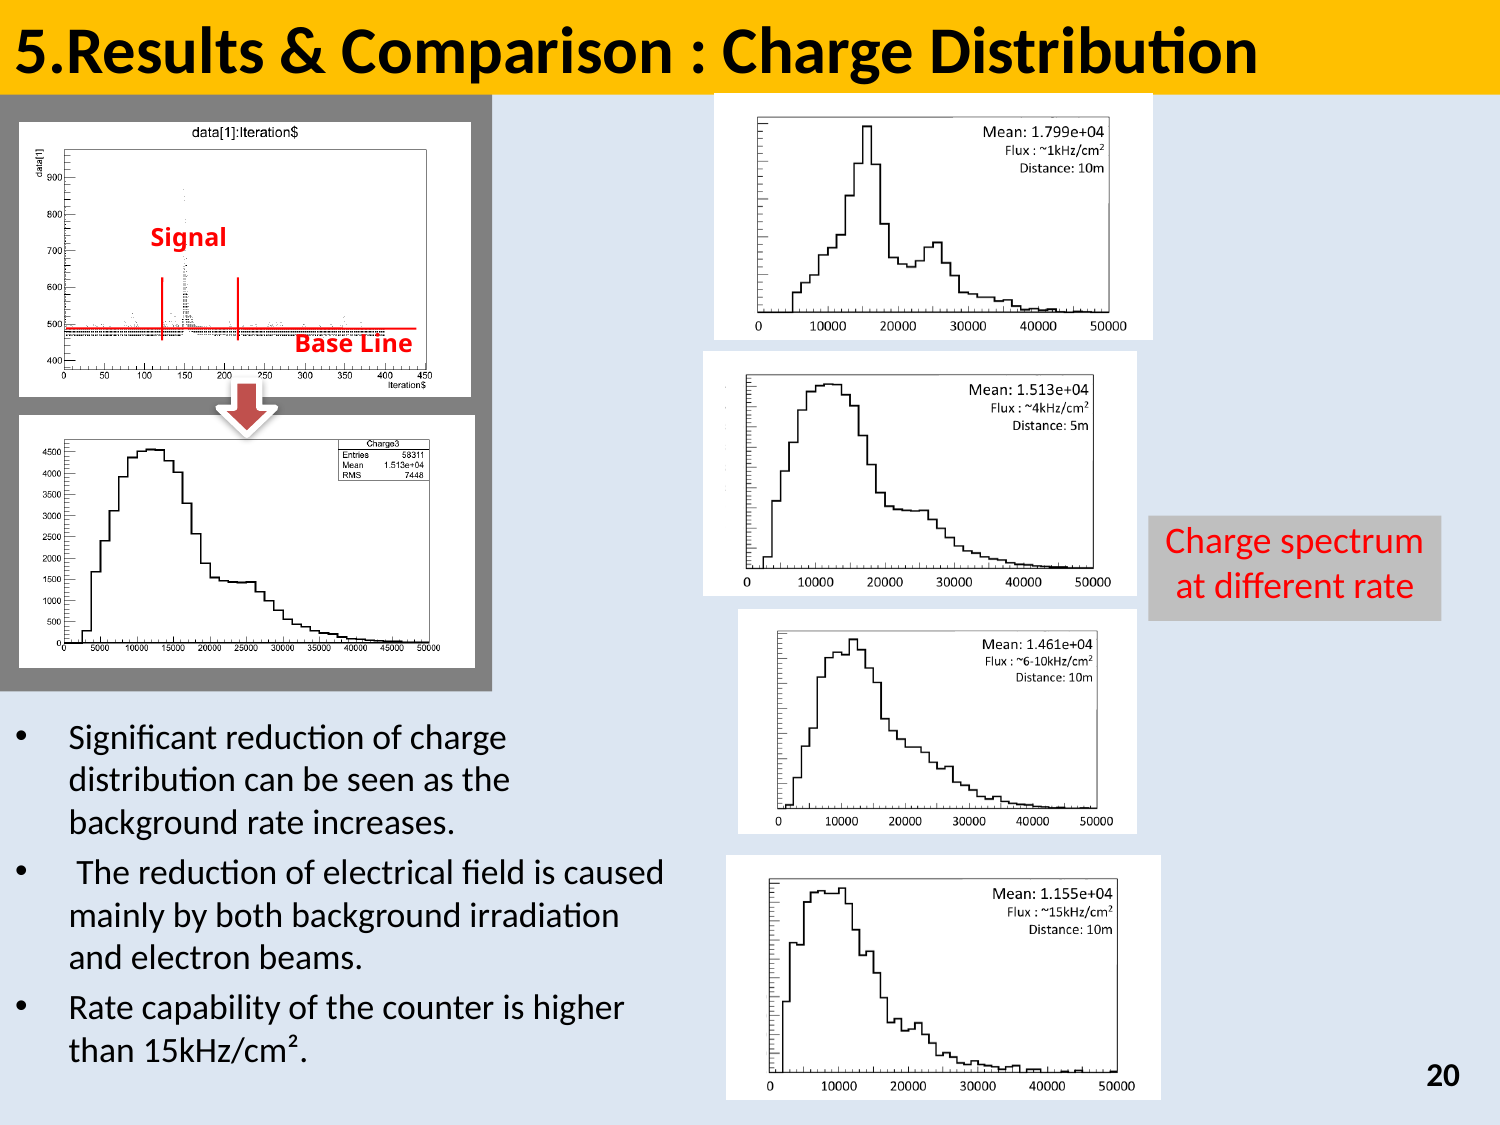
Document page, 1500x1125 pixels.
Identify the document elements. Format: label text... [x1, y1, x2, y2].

picture [726, 855, 1161, 1100]
picture [738, 609, 1137, 834]
slide_number 20 [1164, 1042, 1475, 1103]
text_box [0, 95, 494, 656]
picture [18, 415, 475, 669]
text_box 5.Results & Comparison : Charge Distribution [0, 0, 1500, 95]
picture [702, 351, 1137, 596]
list Significant reduction of charge distribution can be seen as the background rate increases. The reduction of electrical field is caused mainly by both background irradiation and electron beams. Rate capability of the counter is higher than 15kHz/cm². [0, 656, 692, 1079]
picture [714, 93, 1153, 341]
picture [18, 122, 472, 397]
text_box [215, 405, 279, 413]
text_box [65, 214, 418, 362]
text_box Charge spectrum at different rate [1146, 513, 1443, 623]
